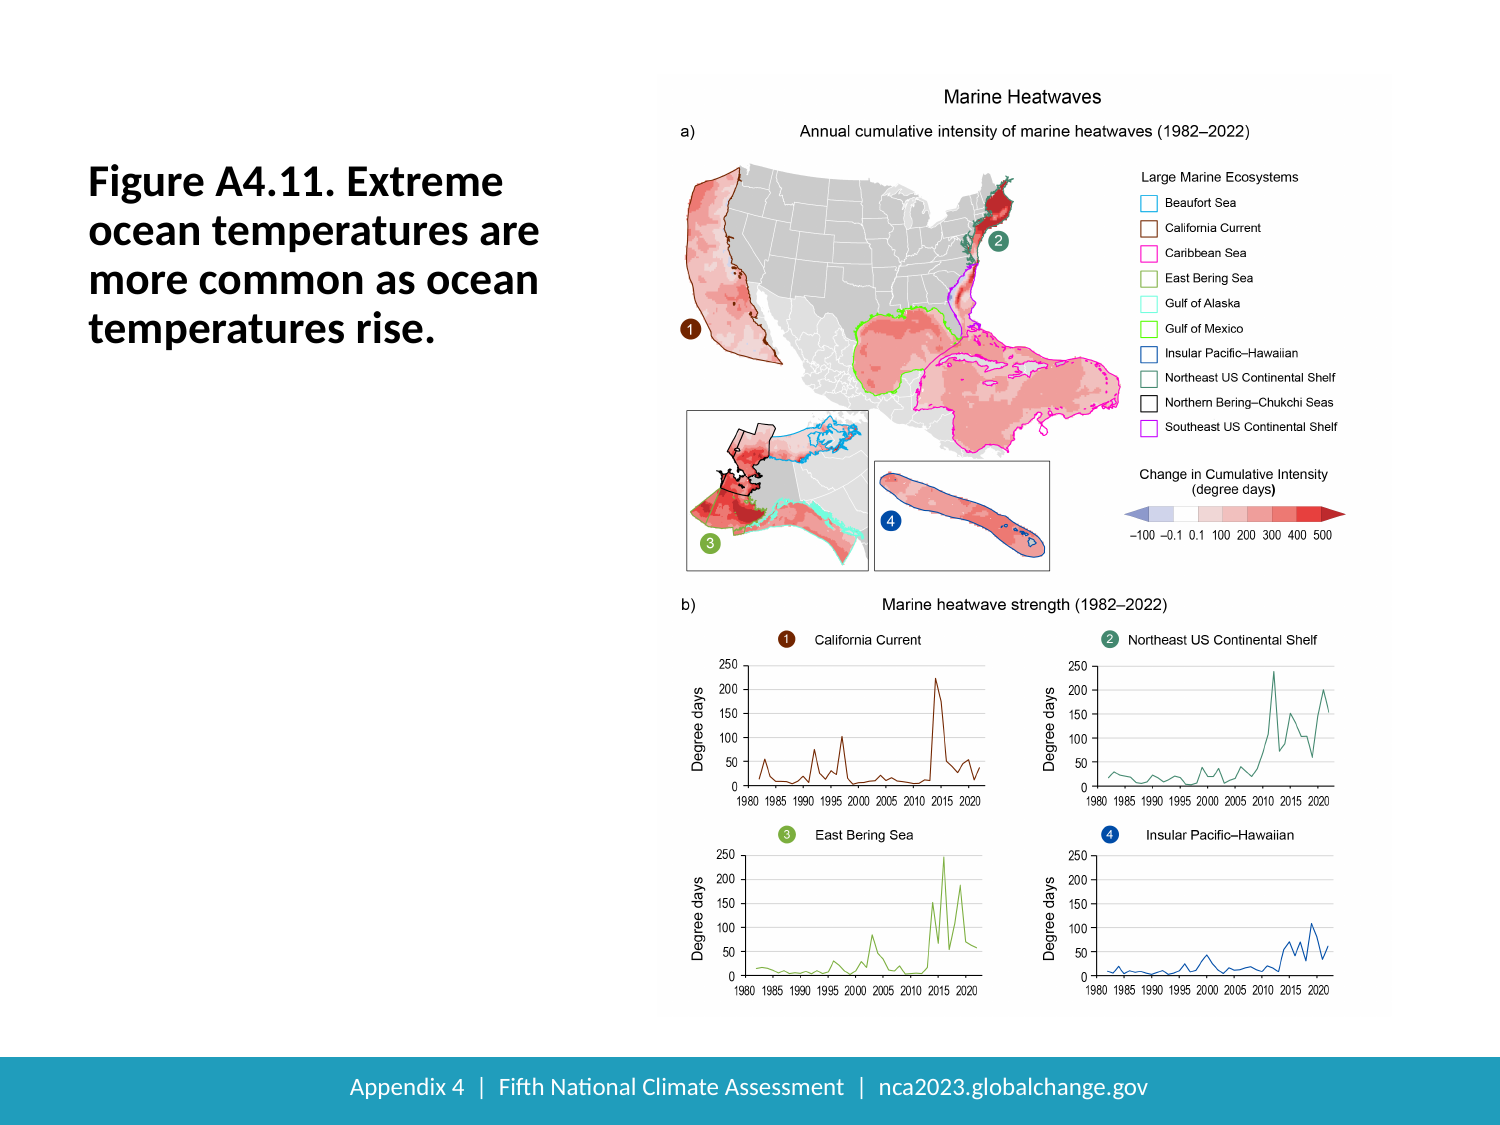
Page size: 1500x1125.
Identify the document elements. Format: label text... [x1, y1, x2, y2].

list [657, 74, 1392, 1017]
title Figure A4.11. Extreme ocean temperatures are more common as ocean temperatures rise. [72, 73, 559, 362]
